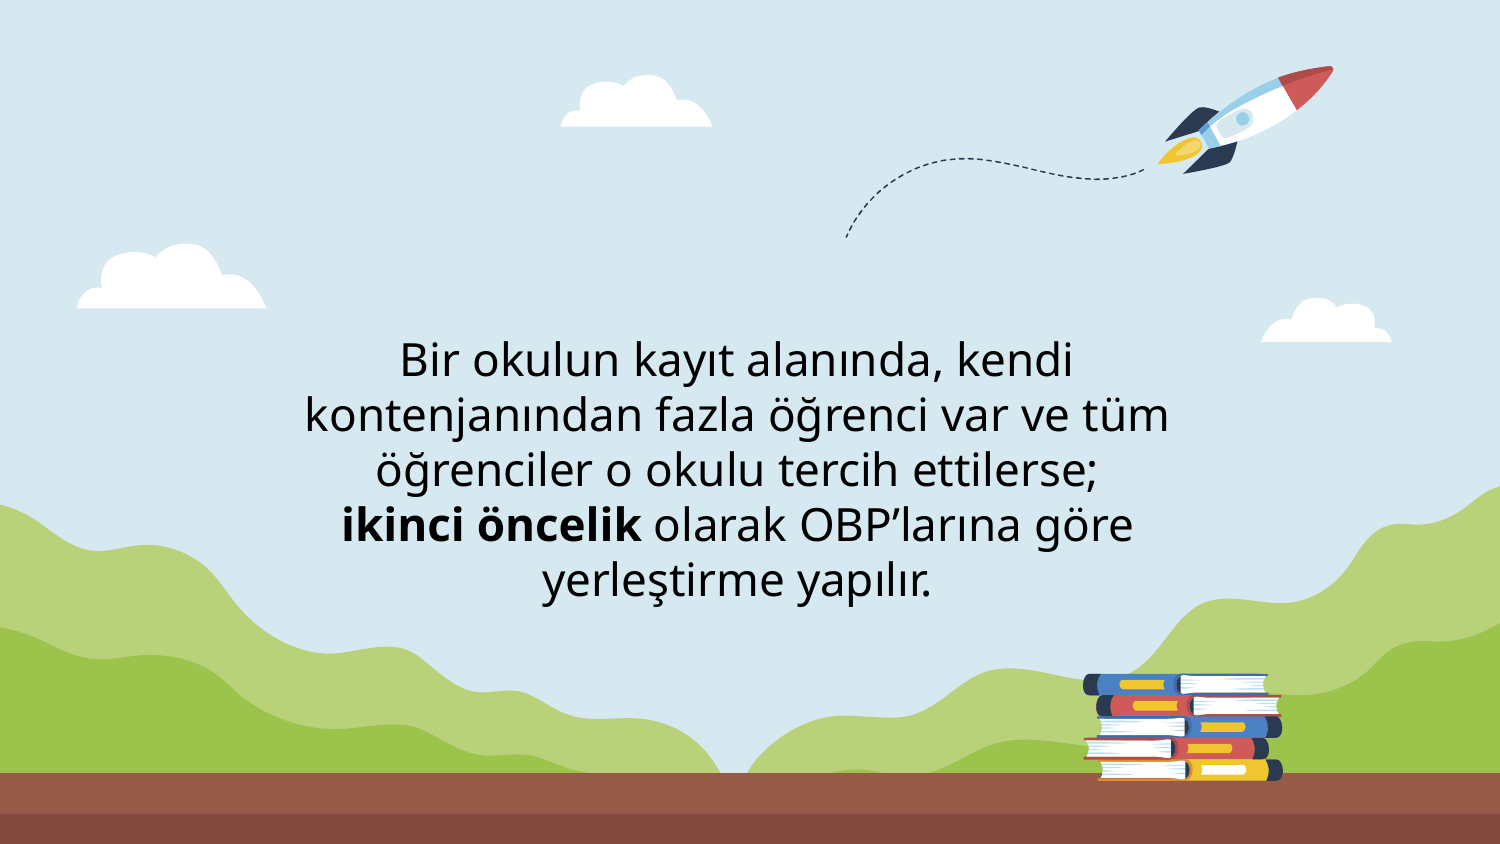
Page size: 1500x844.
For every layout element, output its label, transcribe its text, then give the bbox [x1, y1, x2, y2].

subtitle Bir okulun kayıt alanında, kendi kontenjanından fazla öğrenci var ve tüm öğrenciler o okulu tercih ettilerse; ikinci öncelik olarak OBP’larına göre yerleştirme yapılır. [265, 315, 1210, 600]
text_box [832, 65, 1346, 250]
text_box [1079, 673, 1287, 782]
